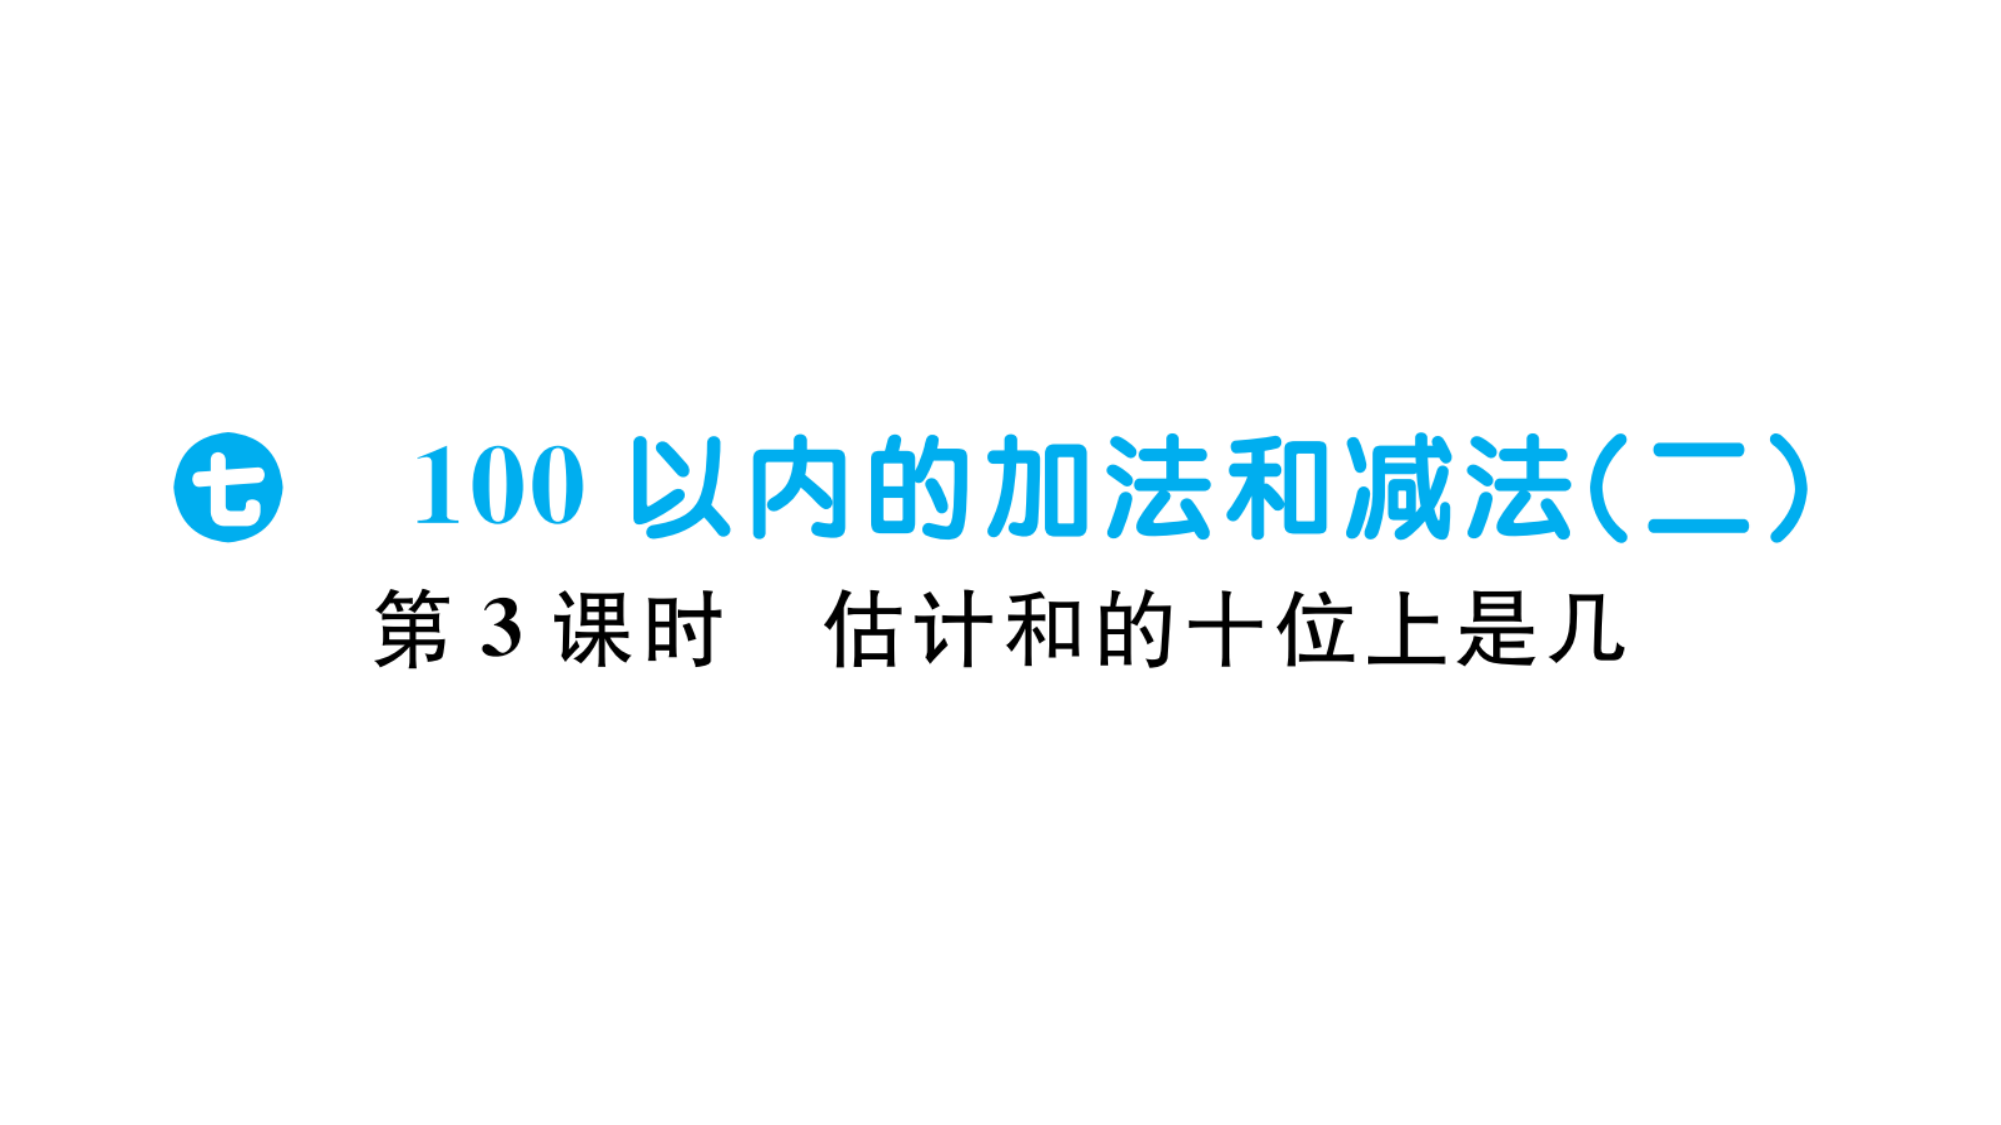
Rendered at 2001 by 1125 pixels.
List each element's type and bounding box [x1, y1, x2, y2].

picture [166, 402, 1834, 691]
